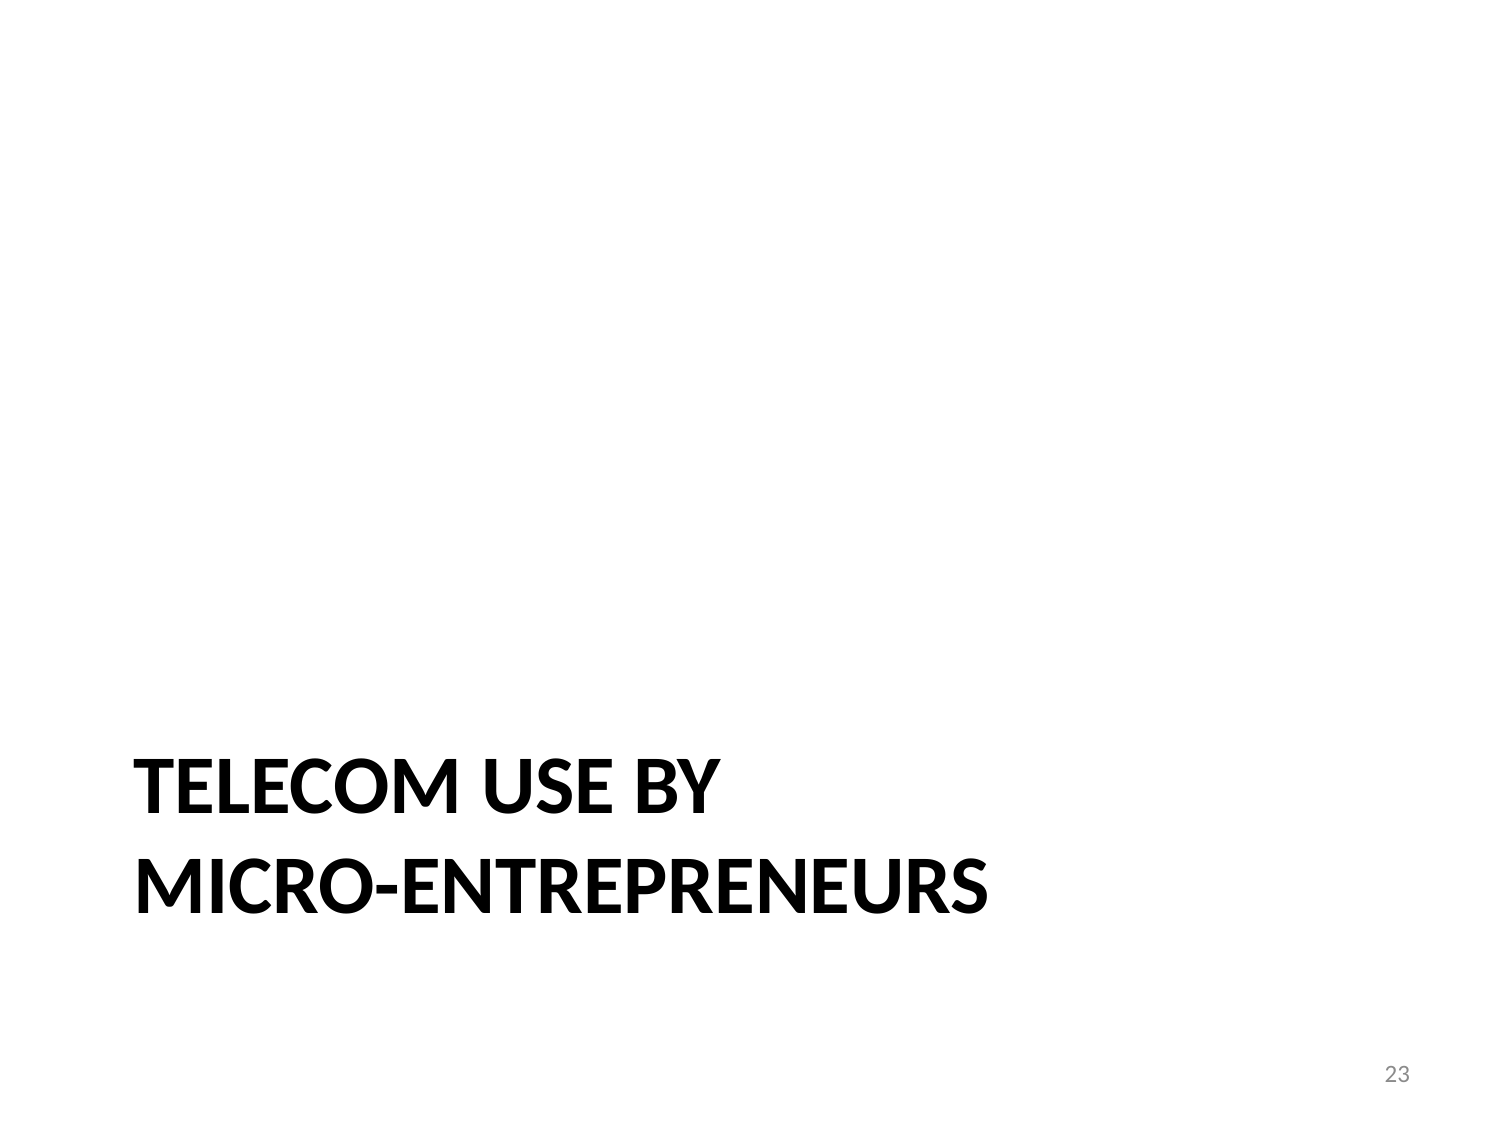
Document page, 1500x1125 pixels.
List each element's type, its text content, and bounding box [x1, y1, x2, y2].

slide_number 23 [1074, 1042, 1425, 1103]
title TELECOM use by Micro-entrepreneurs [118, 722, 1394, 947]
